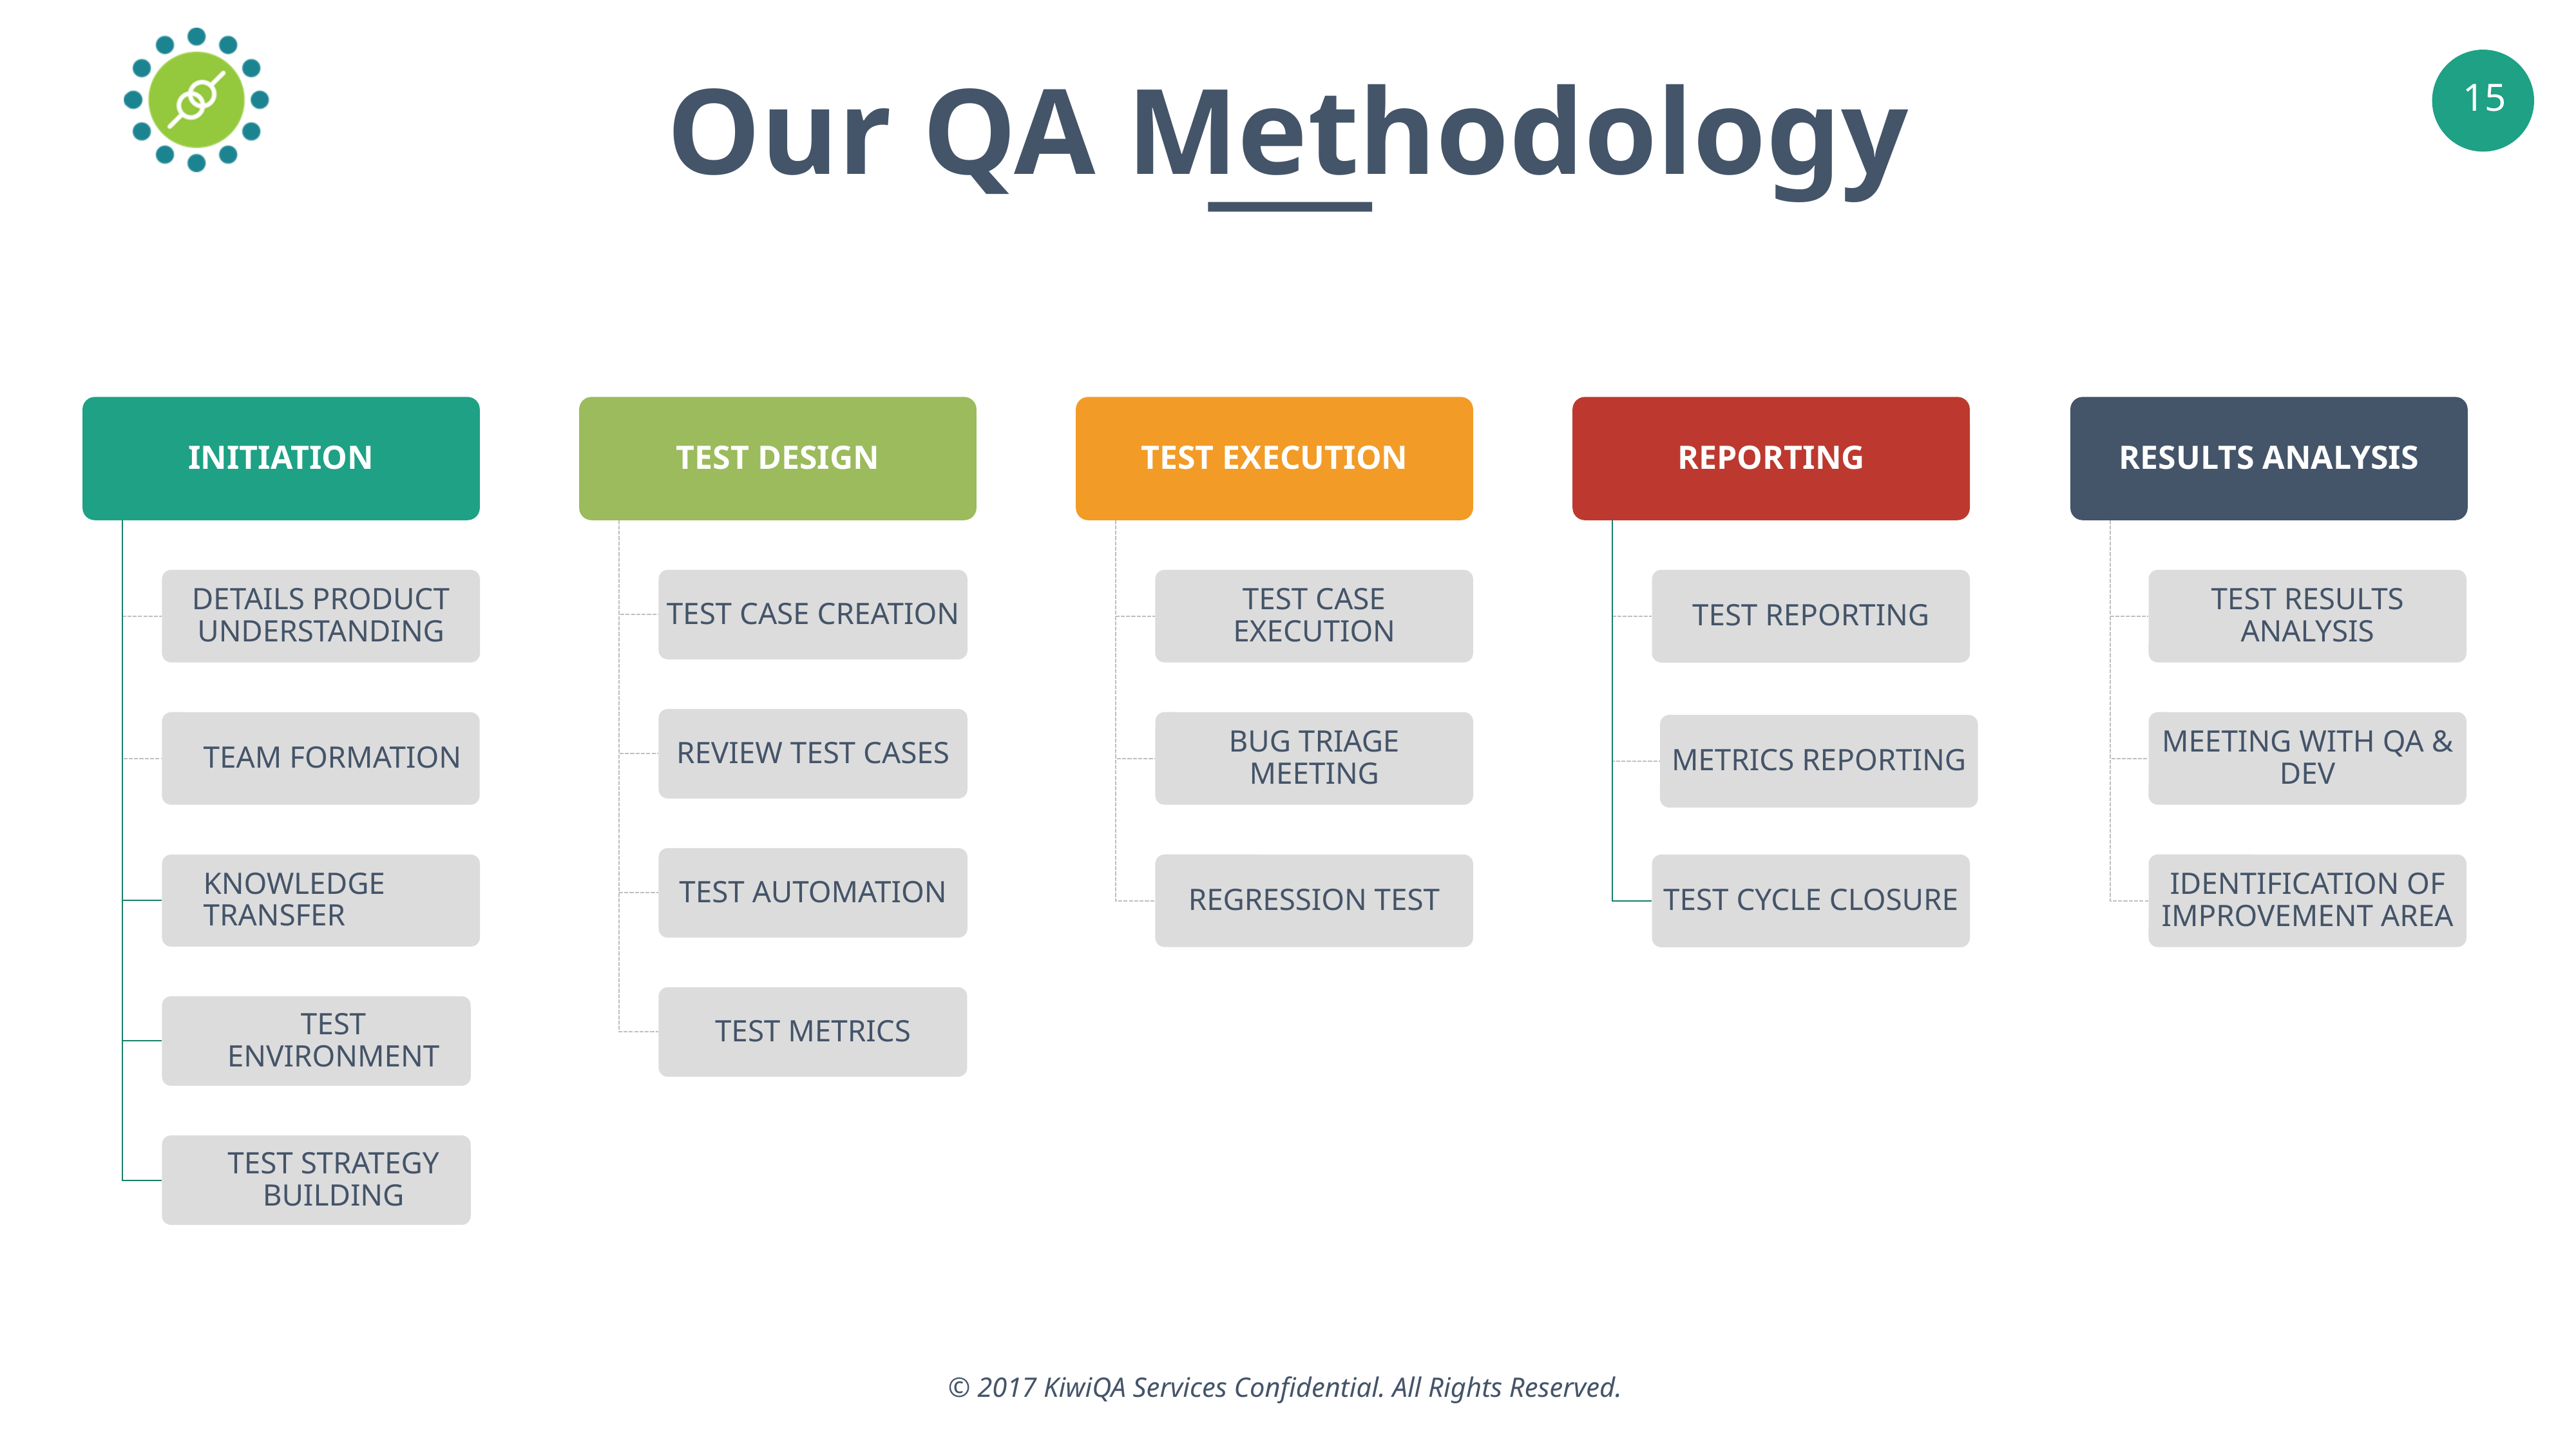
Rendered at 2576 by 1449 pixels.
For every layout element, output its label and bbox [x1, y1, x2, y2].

picture [123, 28, 280, 173]
text_box [81, 327, 2468, 1295]
text_box [634, 51, 1942, 212]
